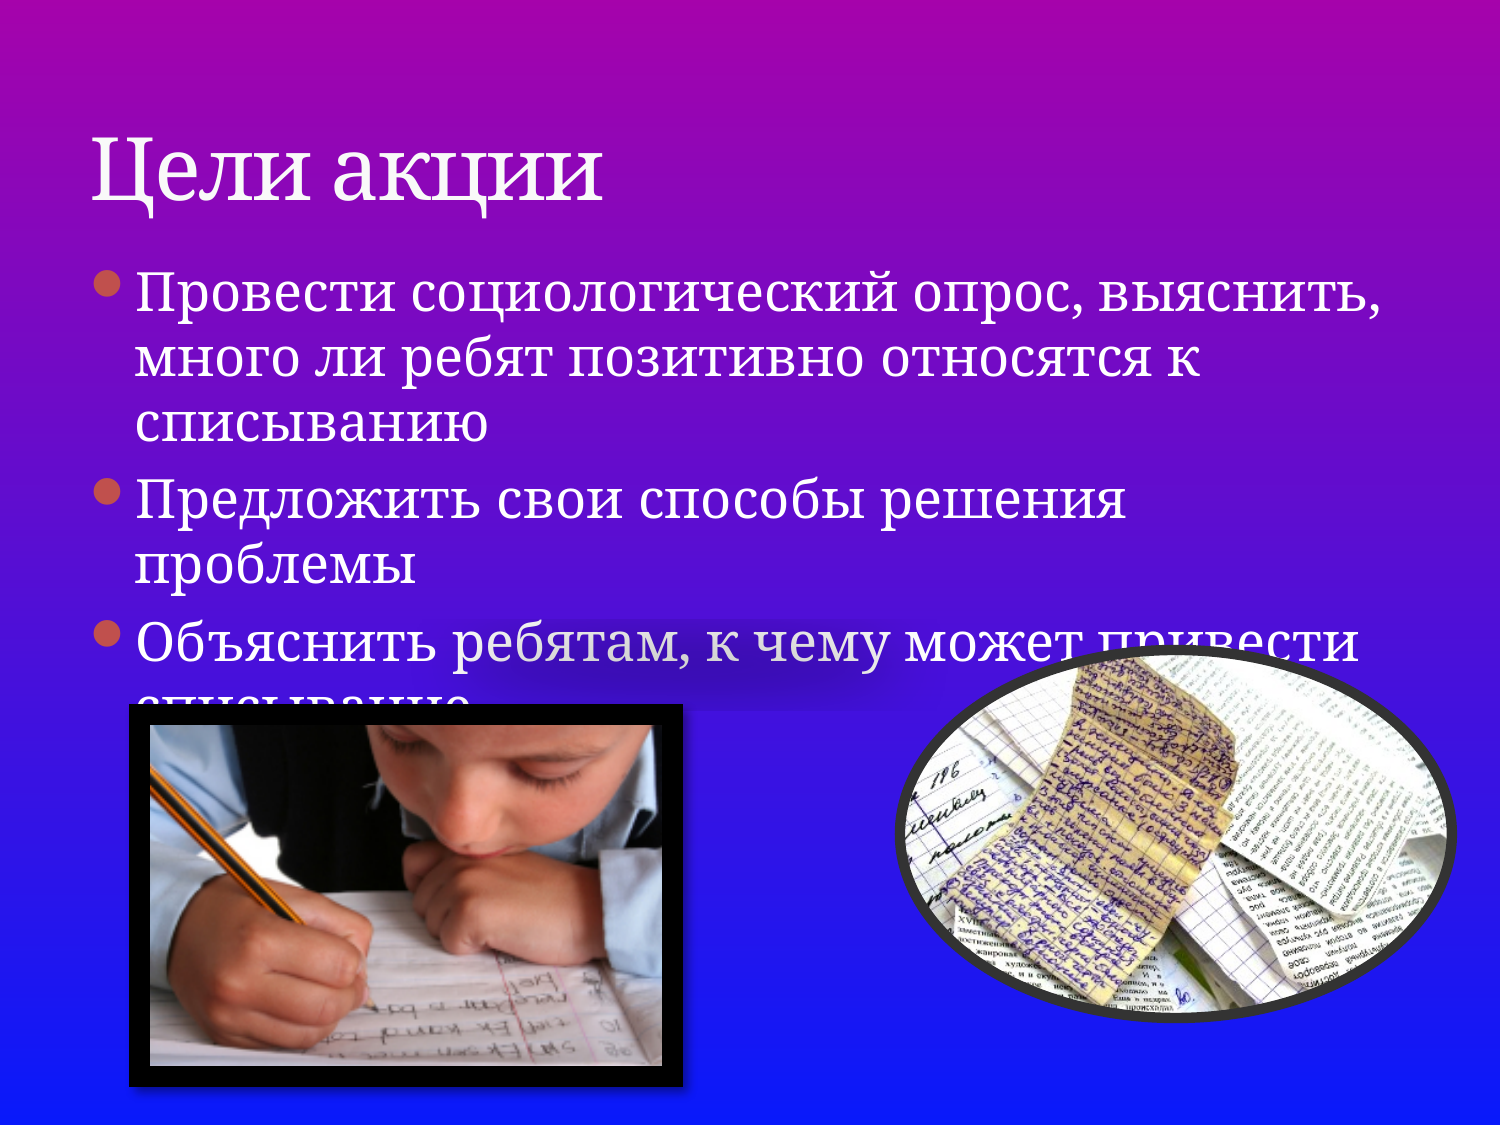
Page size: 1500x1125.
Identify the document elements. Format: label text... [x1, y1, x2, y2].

picture [900, 650, 1452, 1018]
title Цели акции [74, 24, 1425, 225]
picture [149, 724, 664, 1067]
list Провести социологический опрос, выяснить, много ли ребят позитивно относятся к списыванию Предложить свои способы решения проблемы Объяснить ребятам, к чему может привести списывание [75, 249, 1425, 1000]
